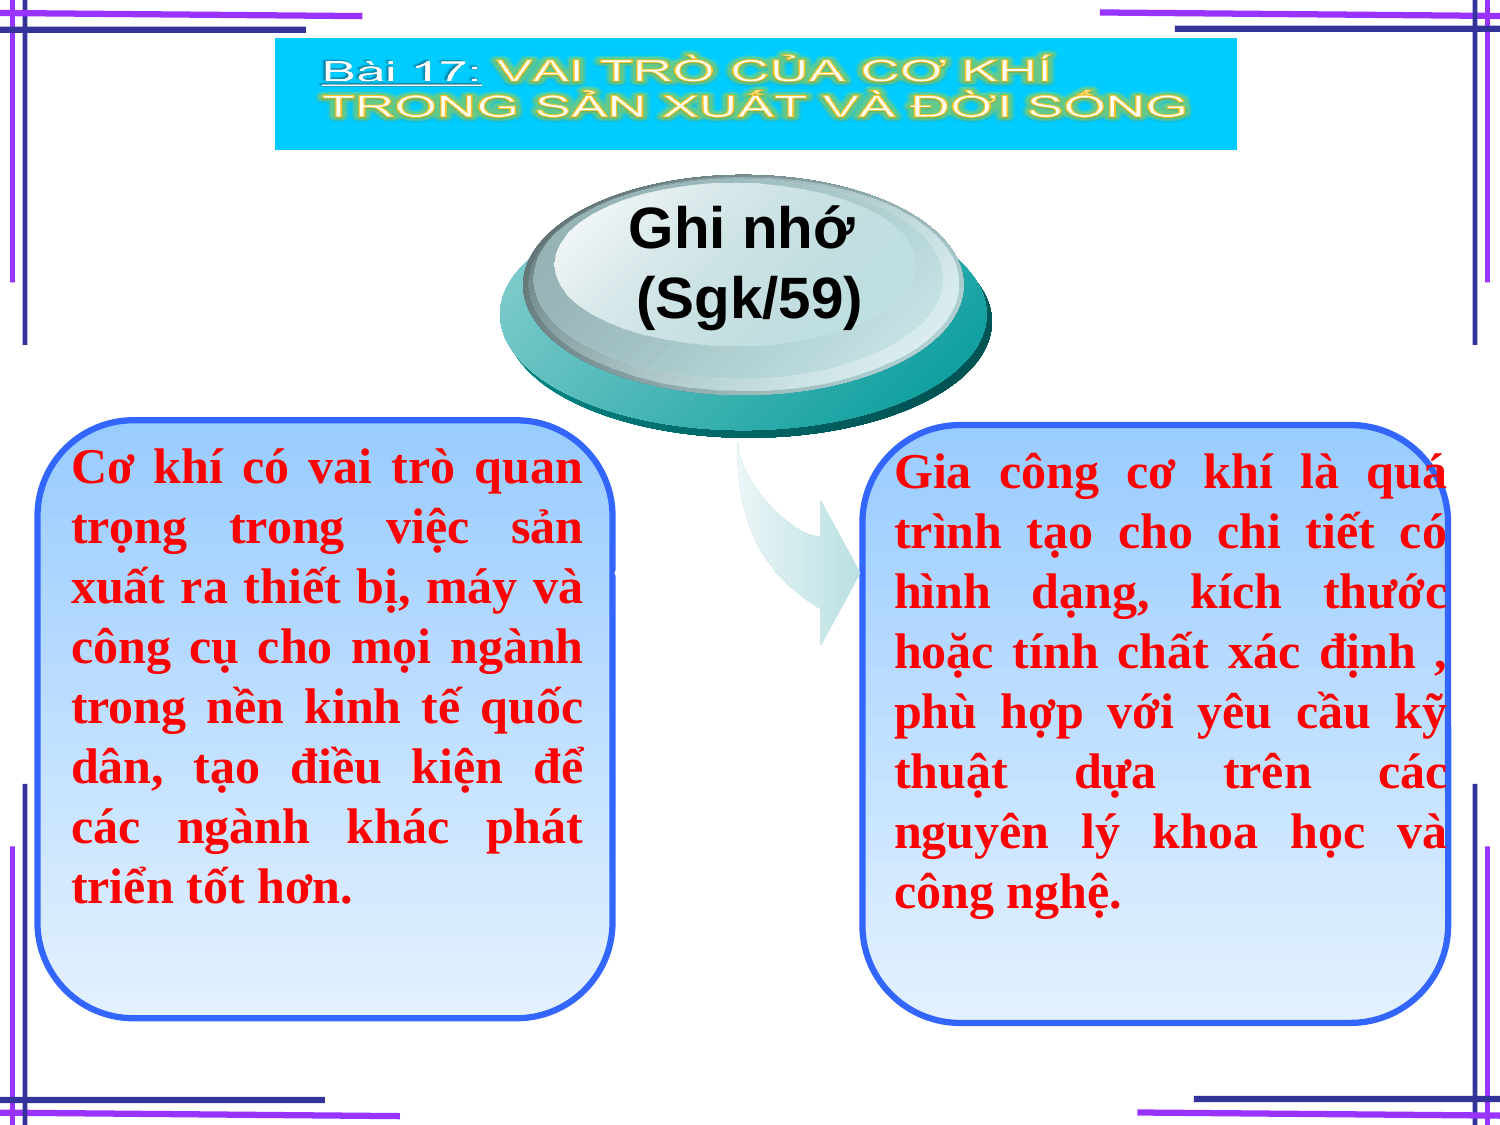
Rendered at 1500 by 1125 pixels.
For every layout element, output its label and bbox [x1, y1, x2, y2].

text_box [0, 0, 1500, 1125]
